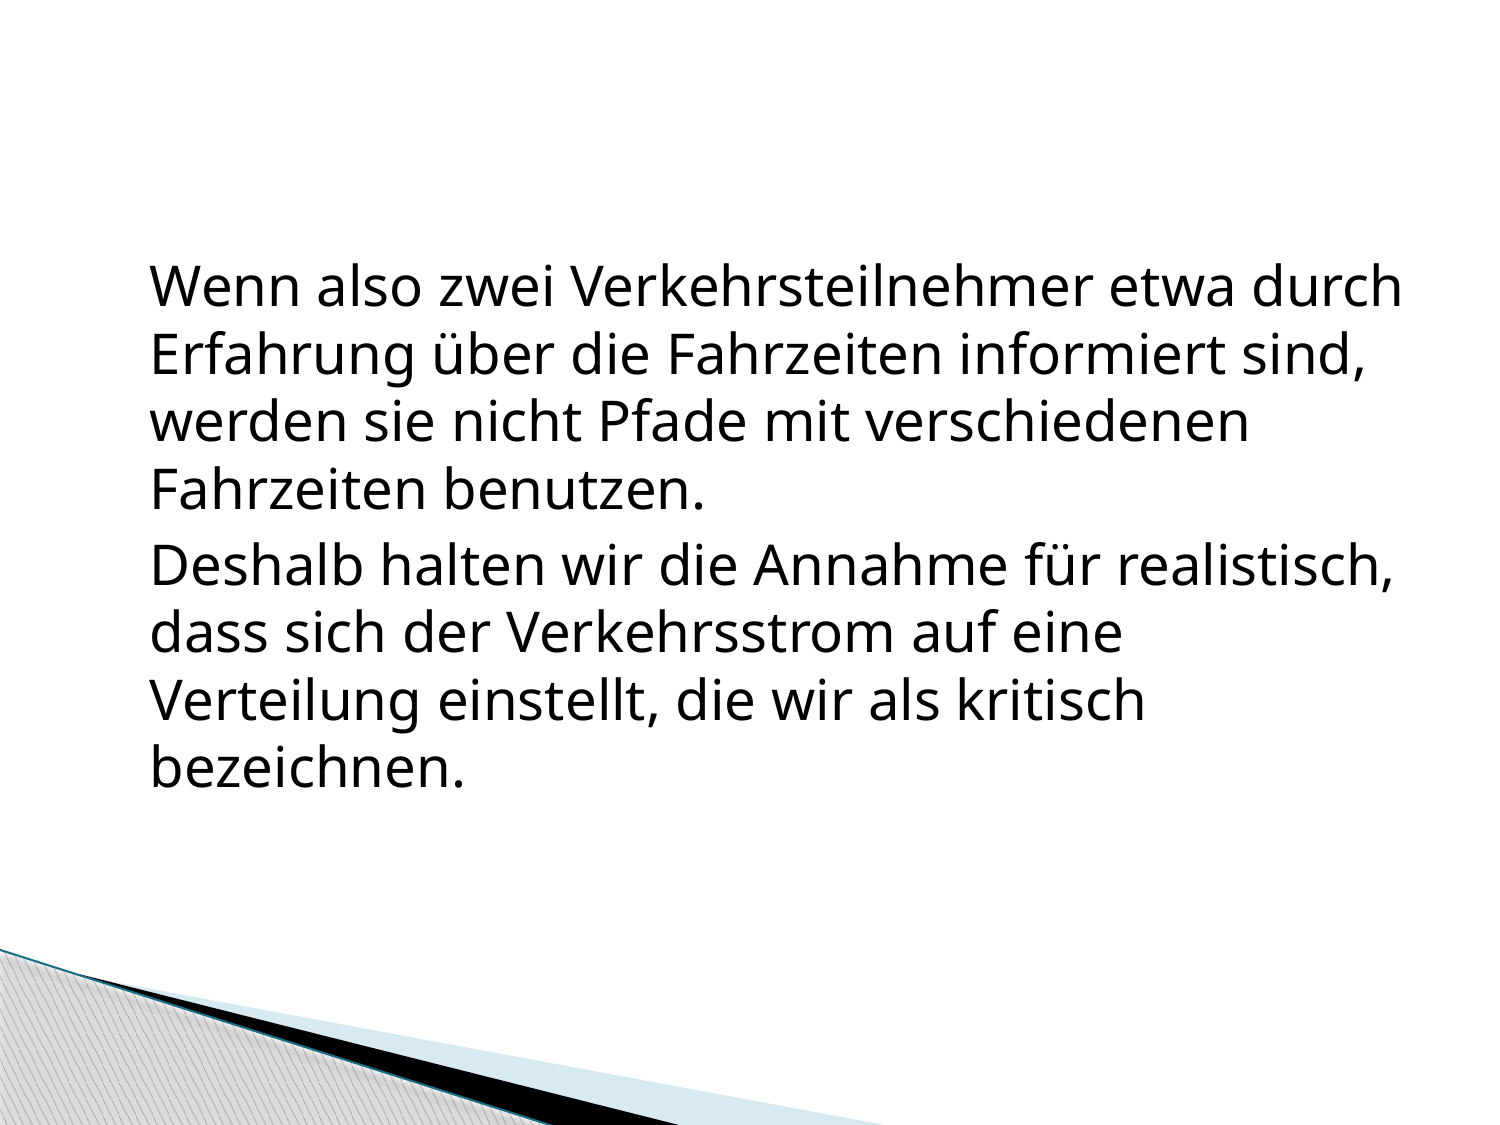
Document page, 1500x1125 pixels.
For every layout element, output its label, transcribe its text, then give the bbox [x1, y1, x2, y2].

list Wenn also zwei Verkehrsteilnehmer etwa durch Erfahrung über die Fahrzeiten informiert sind, werden sie nicht Pfade mit verschiedenen Fahrzeiten benutzen. Deshalb halten wir die Annahme für realistisch, dass sich der Verkehrsstrom auf eine Verteilung einstellt, die wir als kritisch bezeichnen. [75, 243, 1425, 986]
